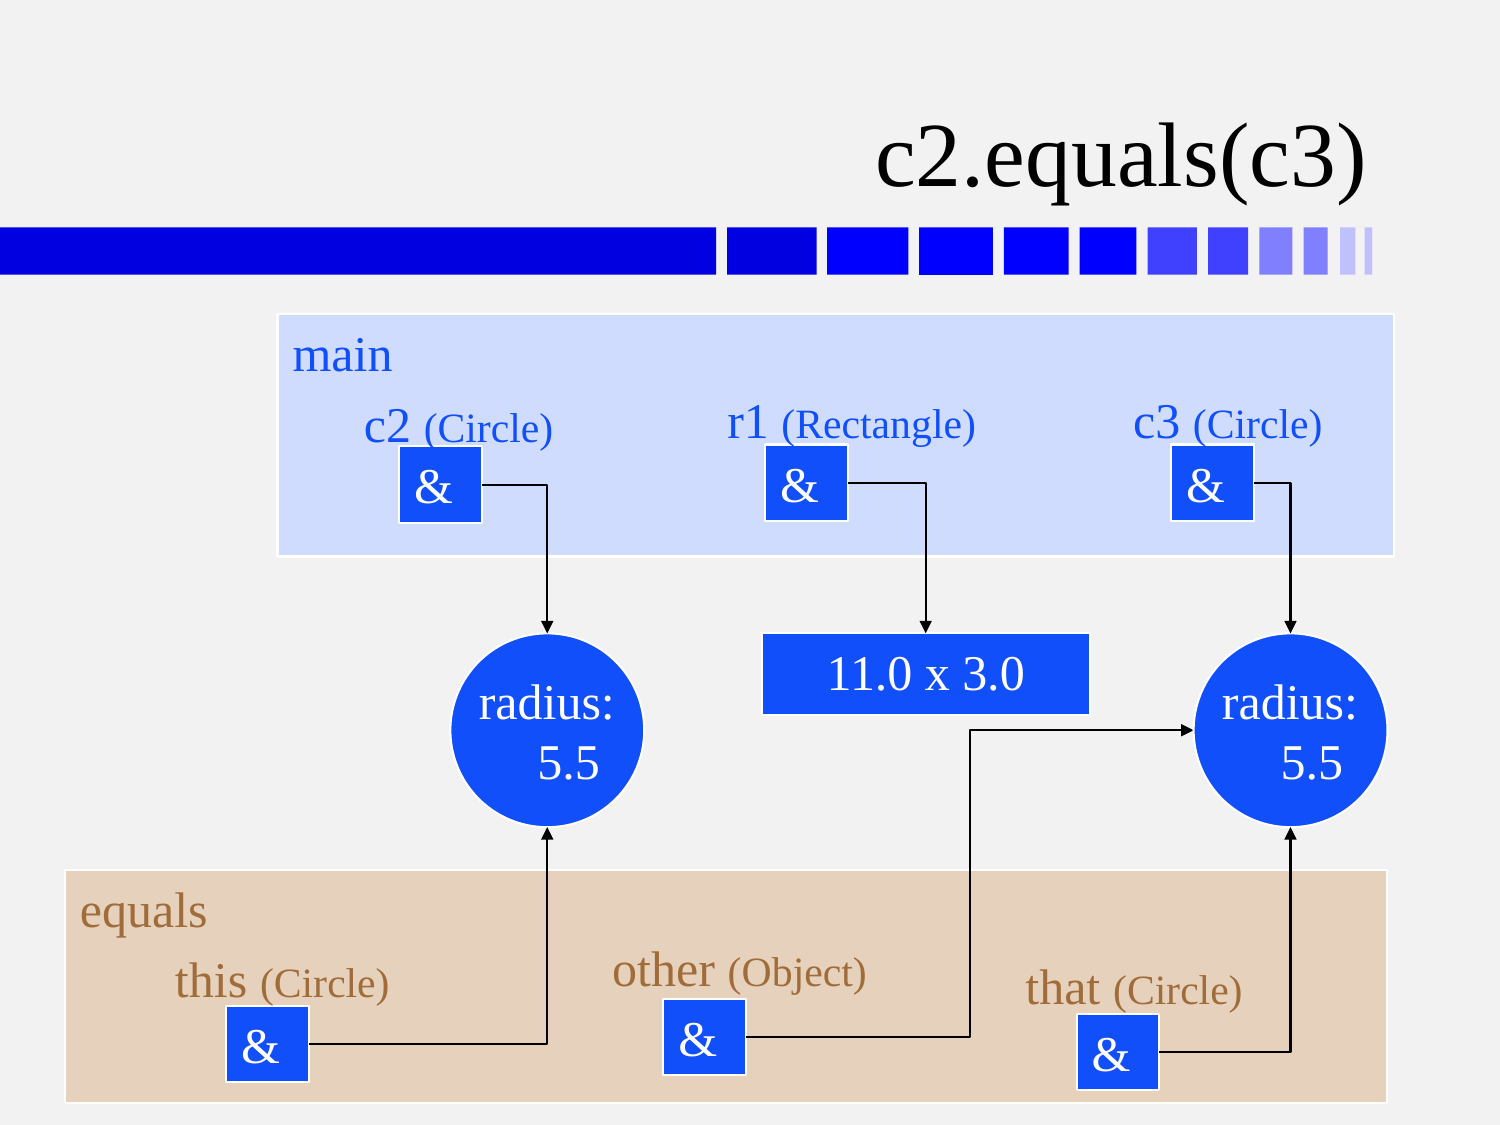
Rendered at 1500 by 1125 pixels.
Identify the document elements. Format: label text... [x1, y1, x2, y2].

text_box c3 (Circle) [1118, 380, 1338, 456]
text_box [1253, 482, 1291, 634]
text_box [1159, 827, 1291, 1053]
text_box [308, 826, 548, 1045]
title c2.equals(c3) [109, 27, 1383, 213]
text_box & [226, 1016, 309, 1083]
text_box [847, 482, 927, 634]
text_box & [663, 1004, 746, 1076]
text_box c2 (Circle) [349, 385, 569, 460]
text_box equals [64, 869, 1388, 1104]
text_box & [399, 460, 482, 523]
text_box & [1171, 456, 1254, 521]
text_box this (Circle) [160, 940, 303, 1016]
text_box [481, 484, 548, 634]
text_box & [1076, 1046, 1160, 1091]
text_box other (Object) [597, 928, 740, 1004]
text_box radius: 5.5 [1193, 633, 1388, 828]
text_box radius: 5.5 [450, 633, 645, 828]
text_box main [277, 314, 1395, 557]
text_box & [765, 456, 848, 521]
text_box 11.0 x 3.0 [761, 633, 1090, 716]
text_box r1 (Rectangle) [712, 380, 992, 456]
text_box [745, 730, 1194, 1038]
